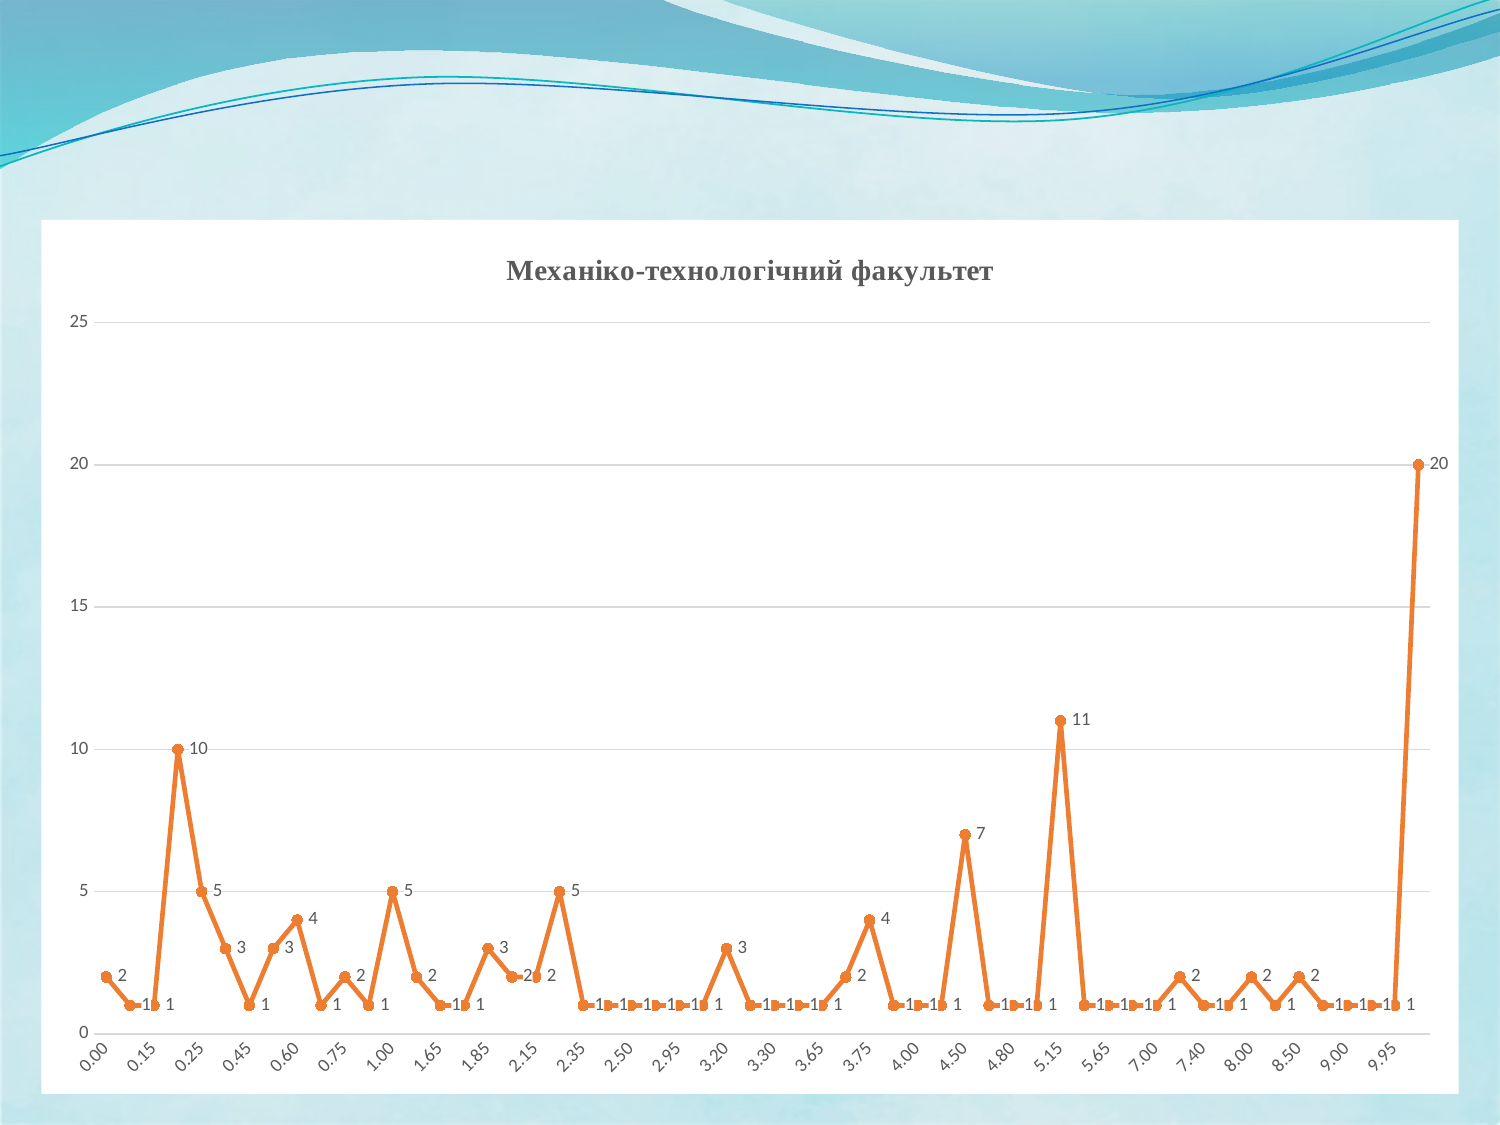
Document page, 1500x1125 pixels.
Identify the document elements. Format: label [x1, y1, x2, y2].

chart [41, 219, 1459, 1095]
